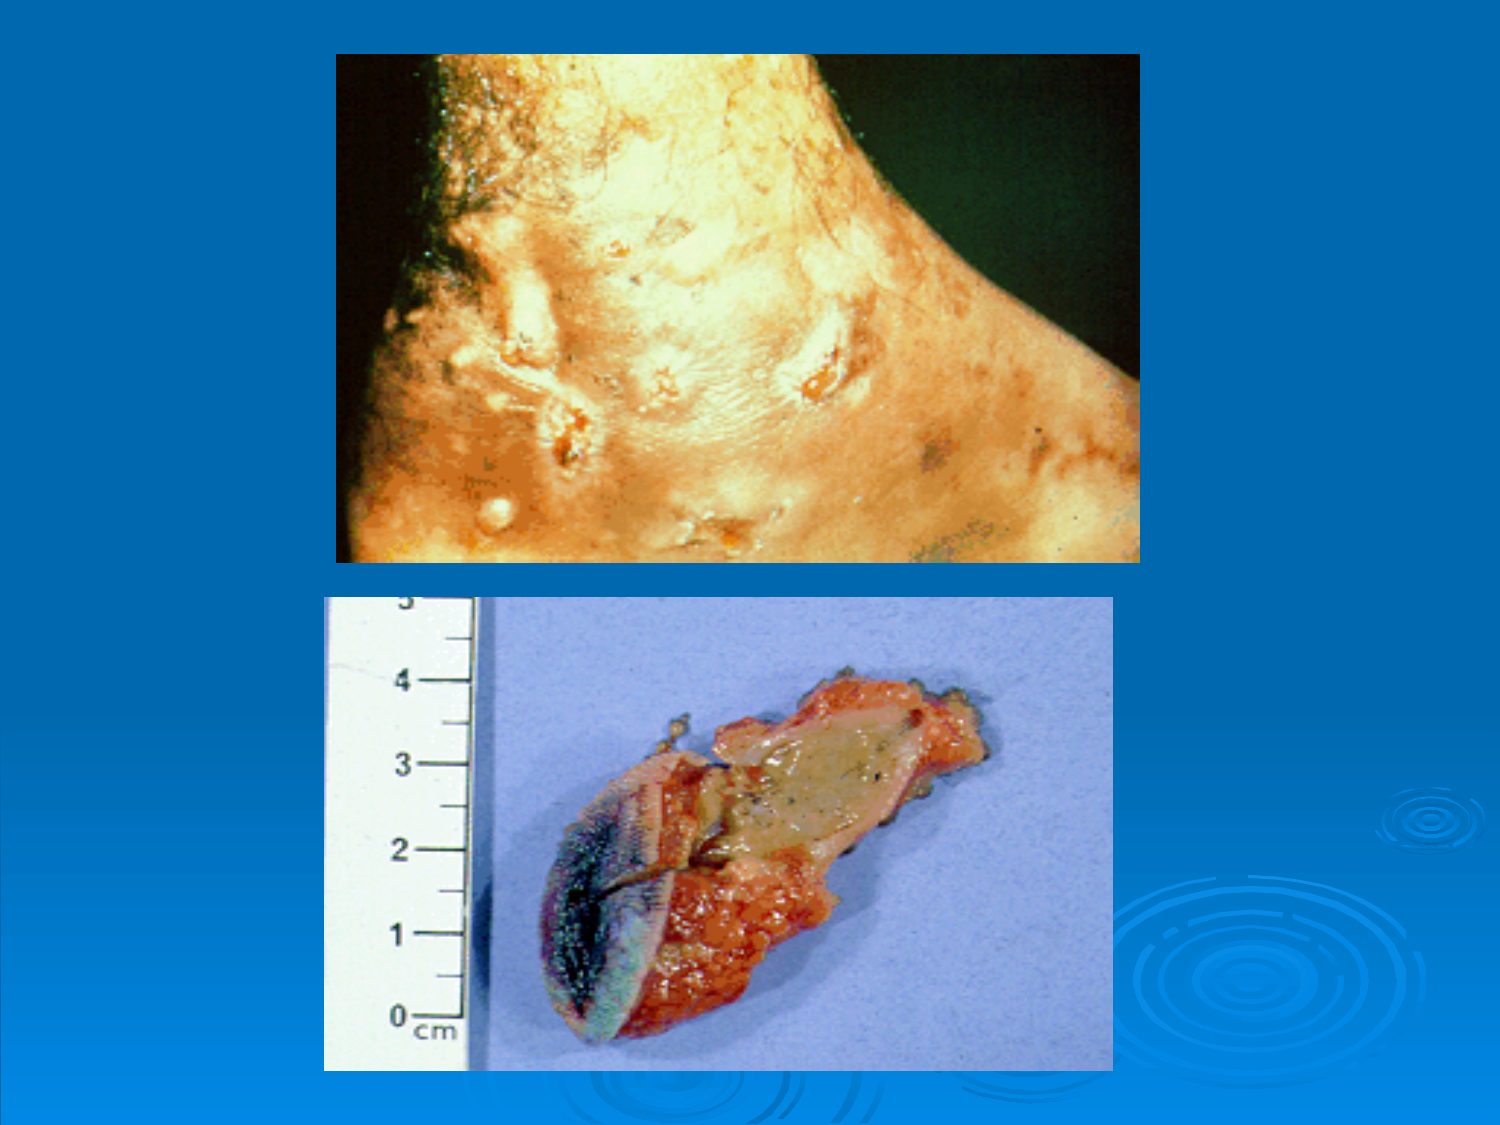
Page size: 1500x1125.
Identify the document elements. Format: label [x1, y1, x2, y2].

picture [336, 54, 1140, 563]
picture [324, 597, 1113, 1071]
